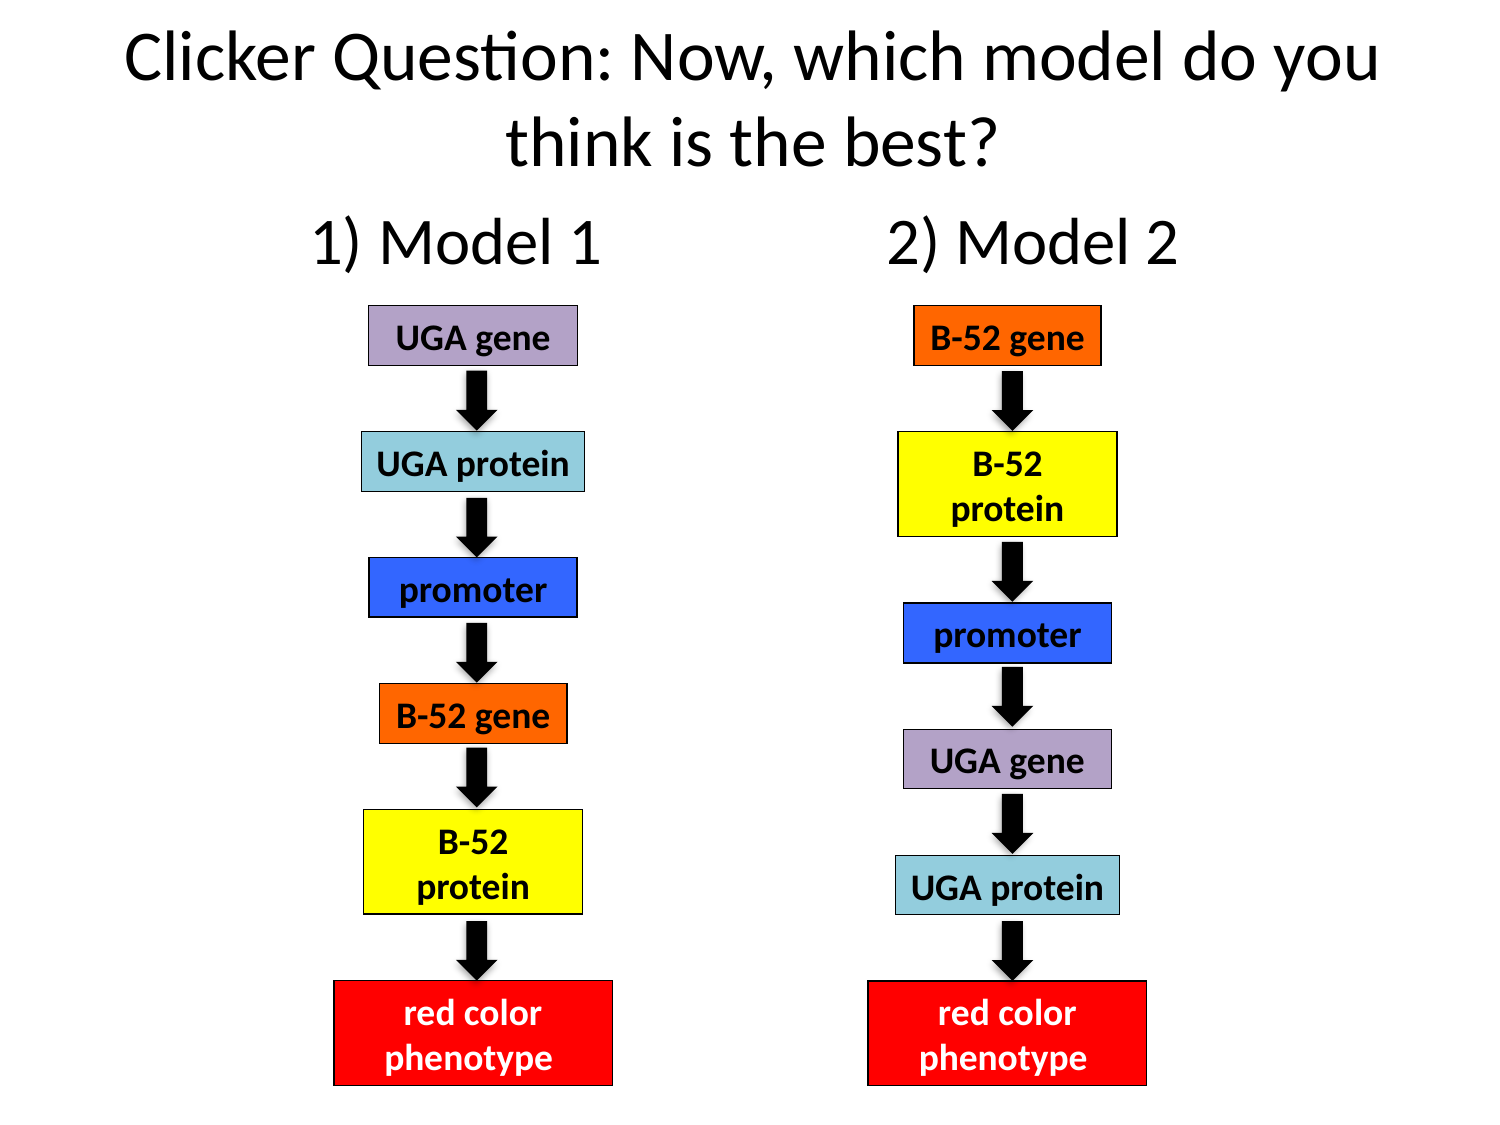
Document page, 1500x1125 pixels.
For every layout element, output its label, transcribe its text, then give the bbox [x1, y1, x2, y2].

text_box [455, 497, 499, 559]
text_box UGA gene [368, 305, 578, 366]
text_box red color phenotype [333, 980, 613, 1086]
text_box UGA protein [895, 855, 1120, 915]
text_box promoter [368, 557, 578, 618]
title Clicker Question: Now, which model do you think is the best? [78, 0, 1429, 189]
text_box [990, 541, 1034, 603]
text_box [990, 920, 1034, 982]
text_box 1) Model 1 [294, 190, 618, 286]
text_box [990, 793, 1034, 855]
text_box UGA protein [361, 431, 585, 492]
text_box promoter [903, 603, 1112, 663]
text_box B-52 gene [913, 305, 1102, 366]
text_box UGA gene [903, 729, 1112, 789]
text_box [990, 370, 1034, 432]
text_box [455, 746, 499, 809]
text_box [455, 622, 499, 684]
text_box [455, 920, 499, 982]
text_box 2) Model 2 [871, 190, 1195, 286]
text_box B-52 protein [898, 431, 1117, 537]
text_box [455, 369, 499, 432]
text_box [990, 666, 1034, 728]
text_box red color phenotype [868, 980, 1147, 1086]
text_box B-52 protein [363, 809, 583, 914]
text_box B-52 gene [379, 683, 567, 744]
